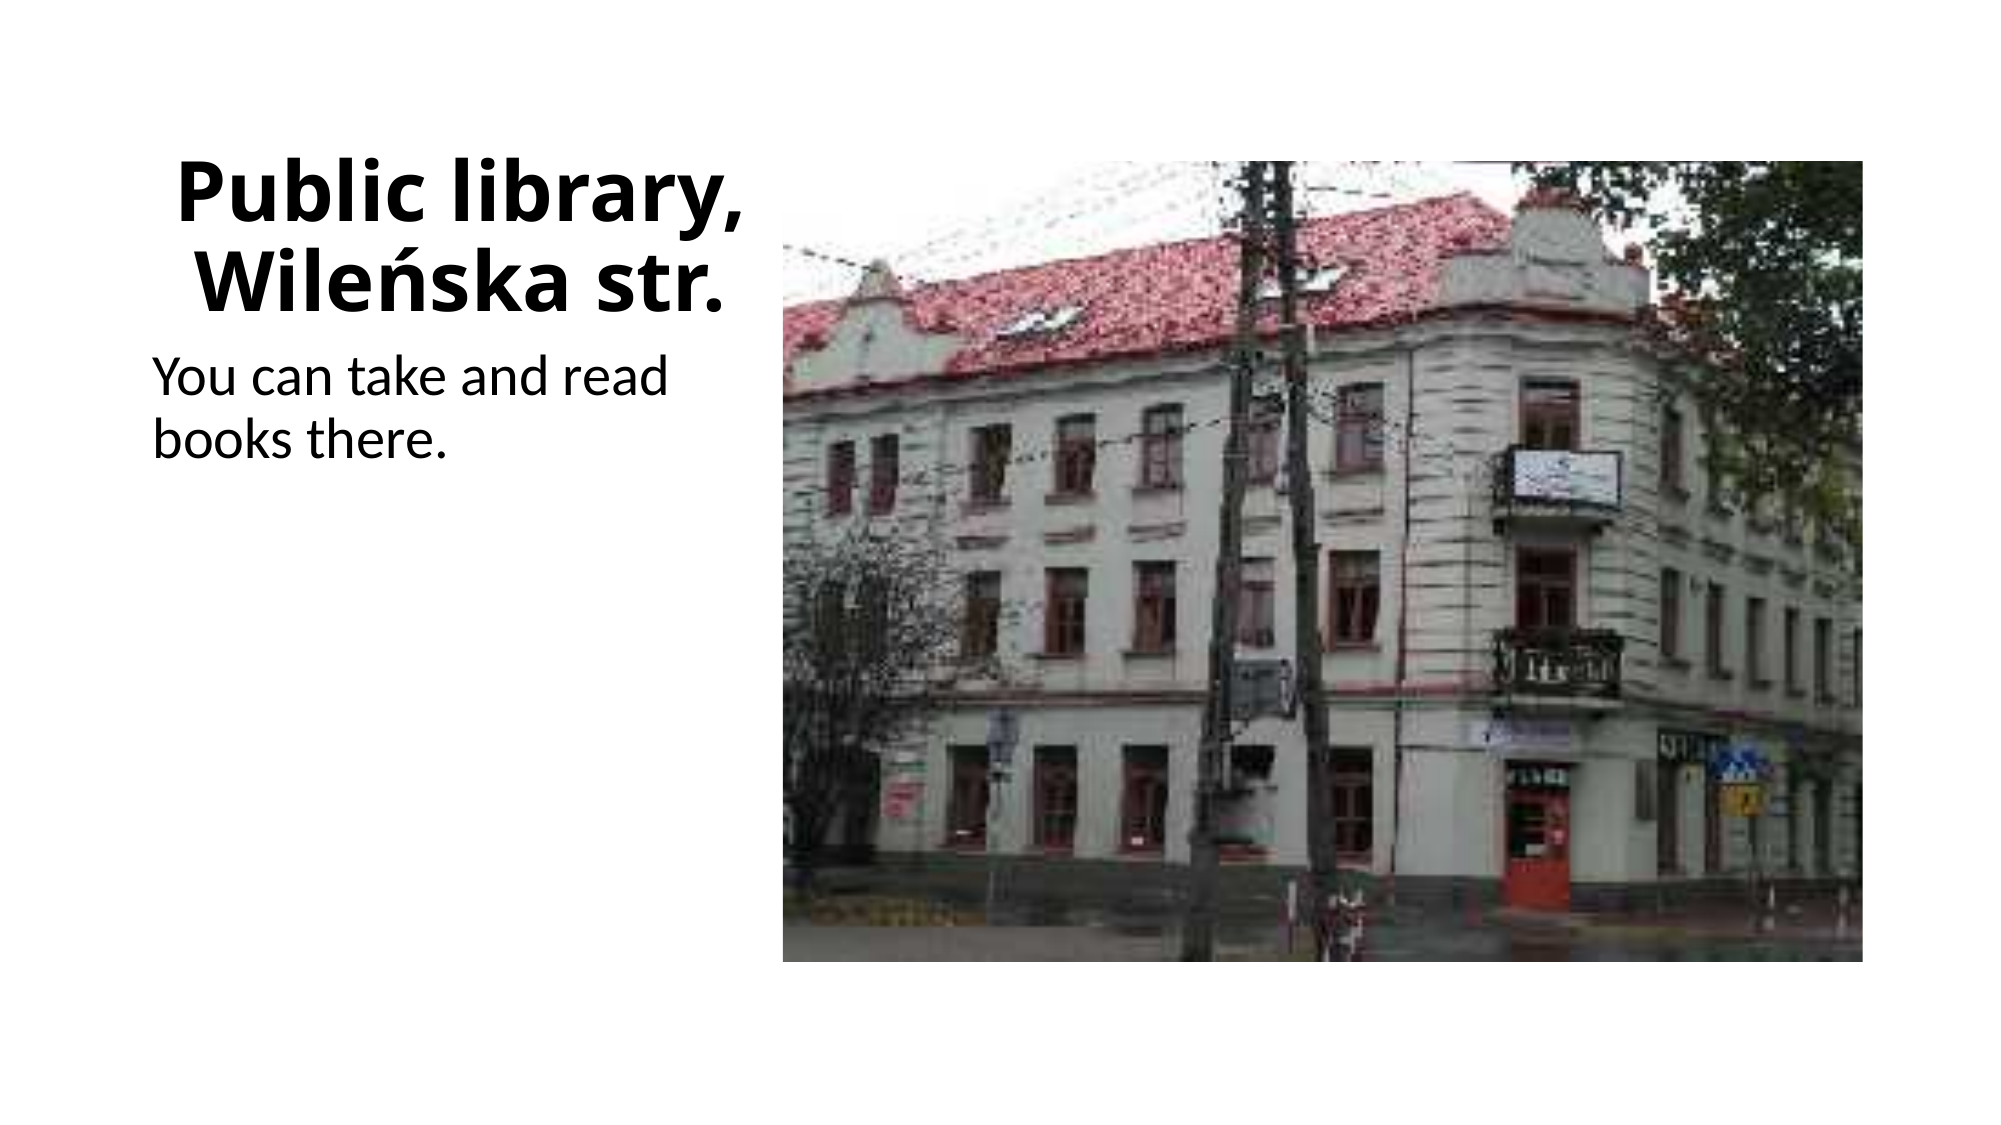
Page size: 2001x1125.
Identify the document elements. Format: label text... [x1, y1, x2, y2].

picture [782, 161, 1863, 962]
title Public library, Wileńska str. [137, 75, 783, 337]
list You can take and read books there. [137, 337, 783, 963]
